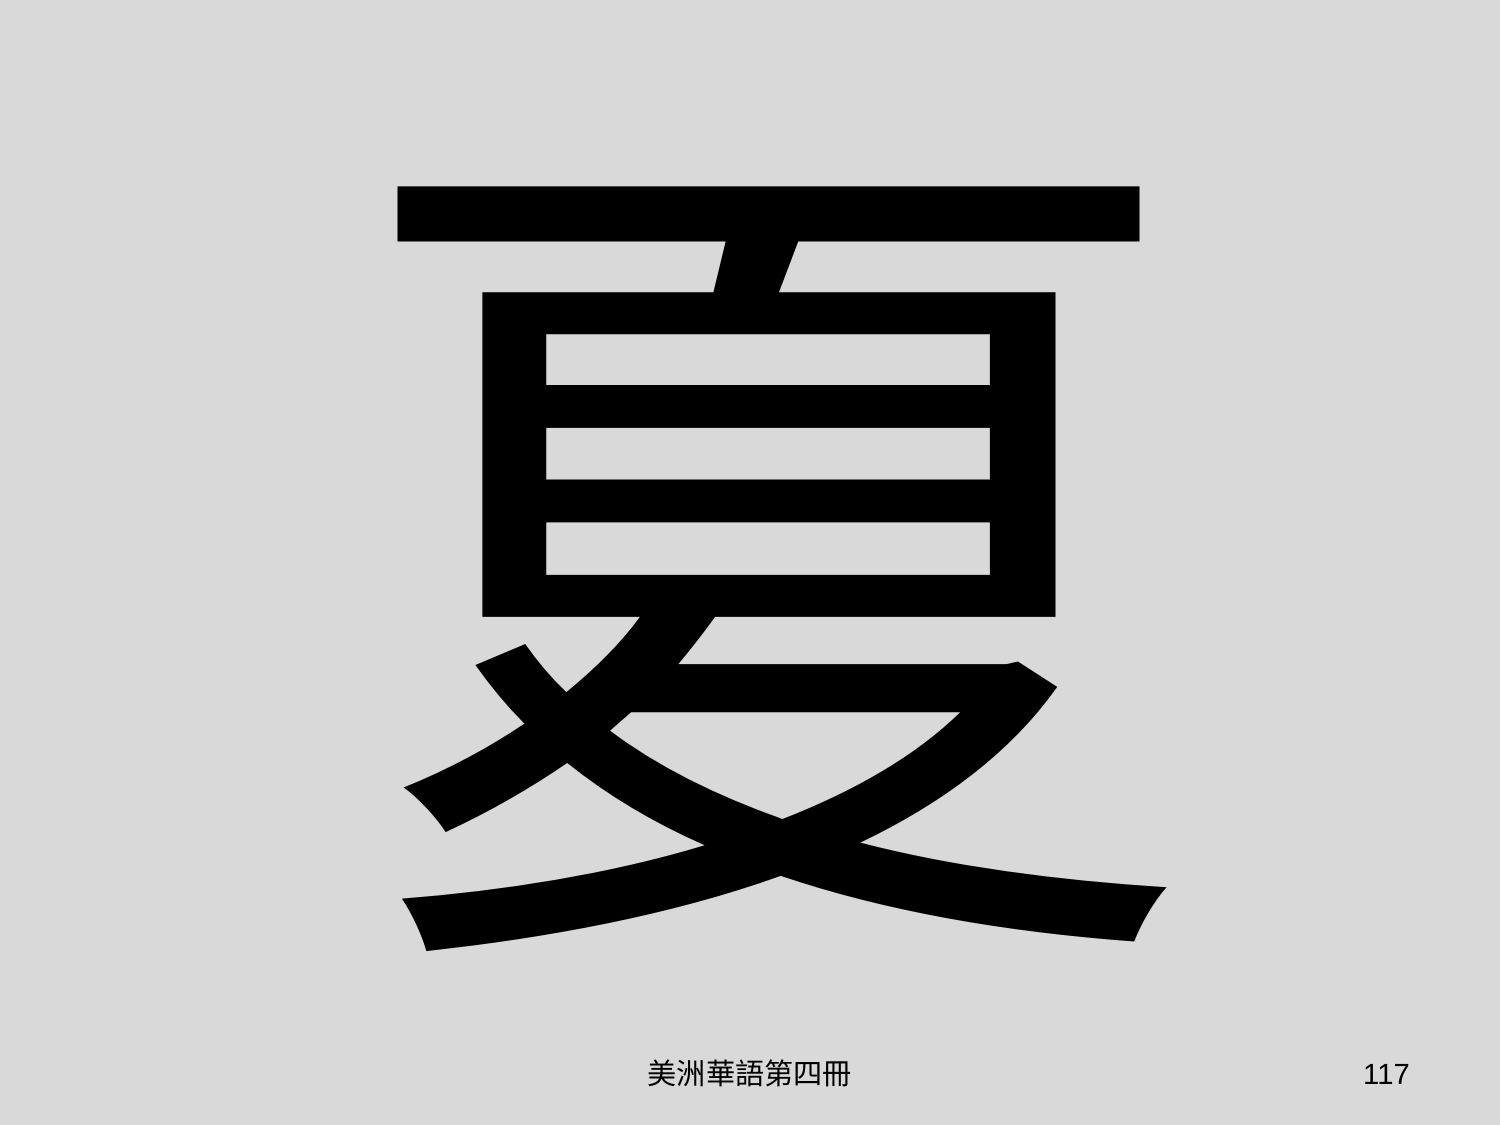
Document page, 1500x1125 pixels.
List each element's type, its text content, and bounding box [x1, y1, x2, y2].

footer 美洲華語第四冊 [512, 1065, 988, 1103]
slide_number 117 [1074, 1042, 1425, 1103]
text_box 夏 [124, 0, 1413, 1065]
